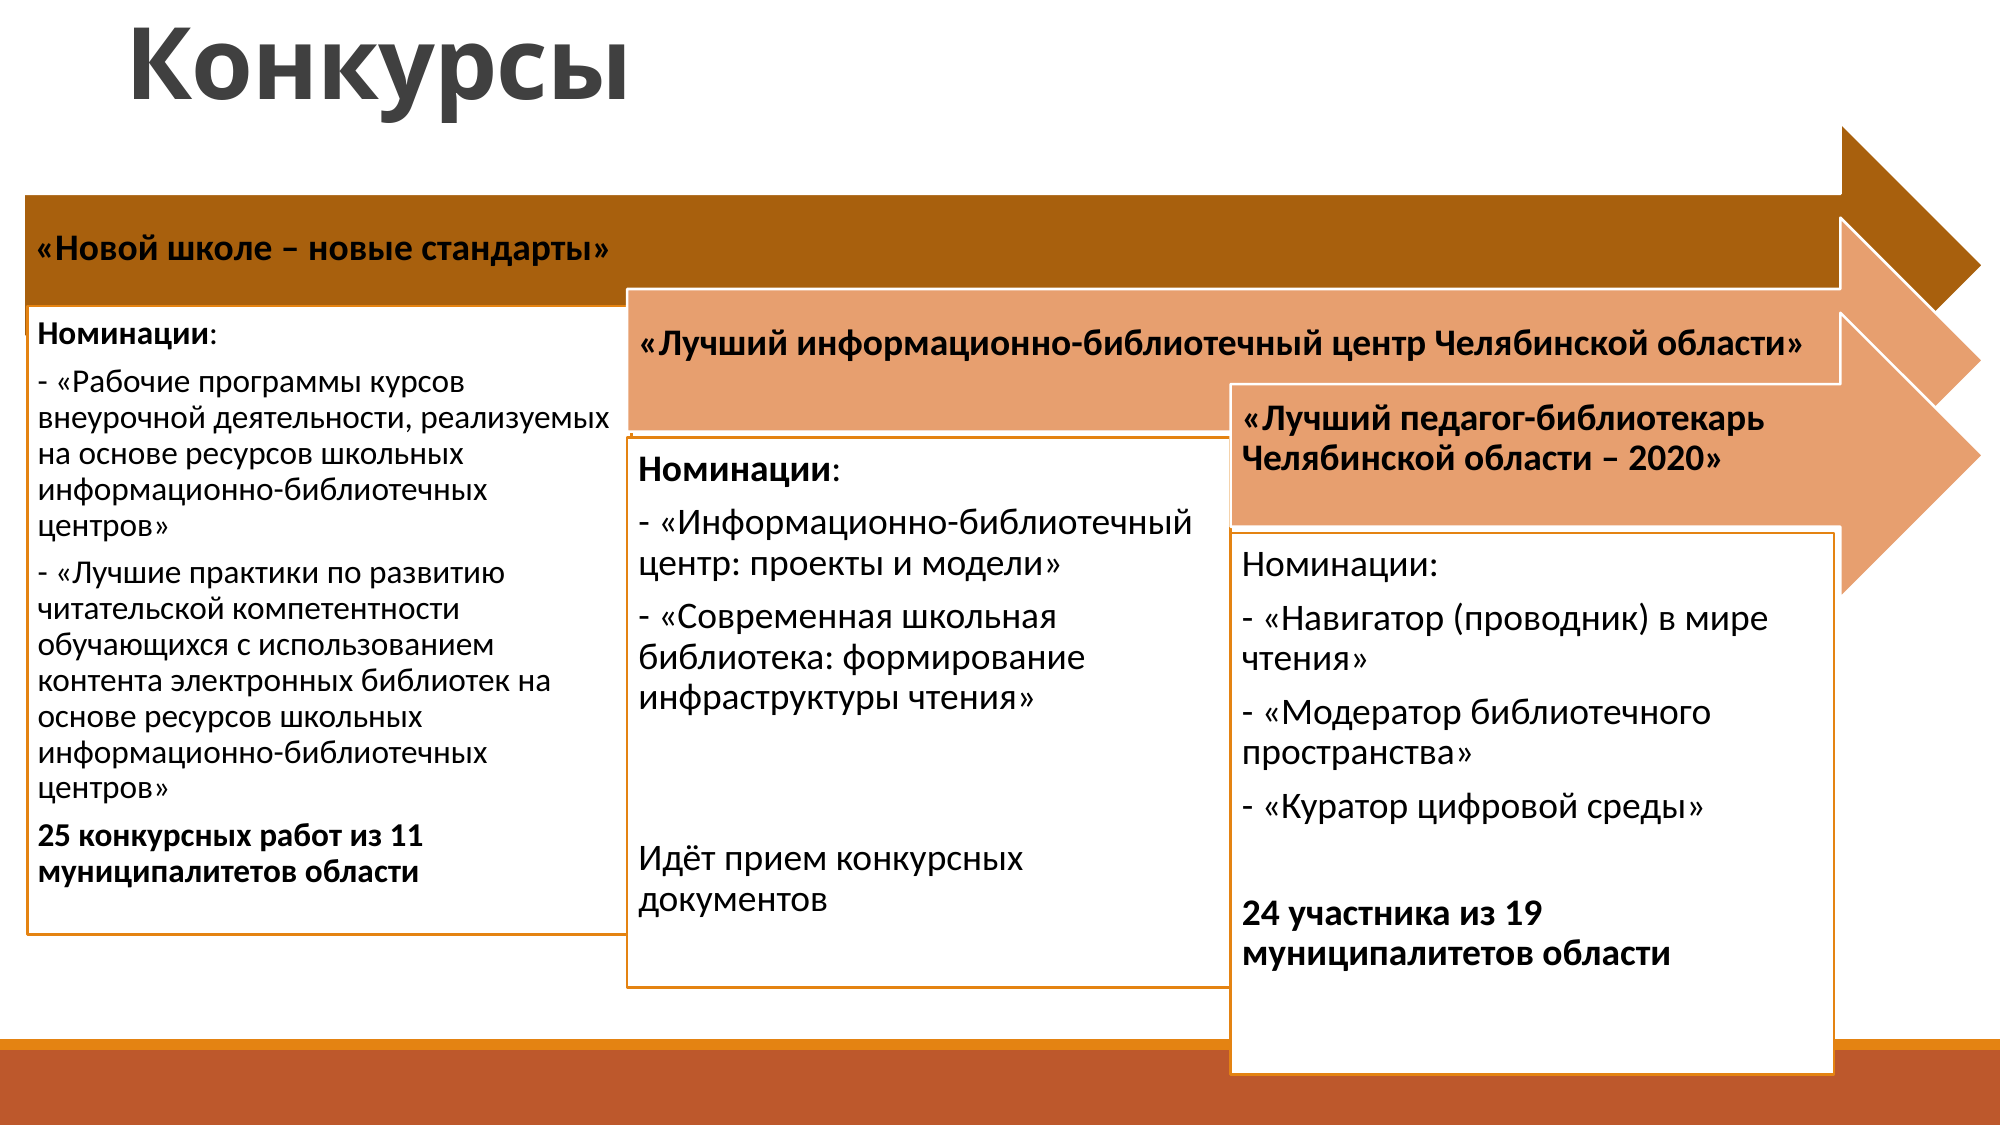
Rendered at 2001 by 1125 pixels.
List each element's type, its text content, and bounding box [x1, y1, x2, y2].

title Конкурсы [110, 0, 1836, 101]
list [17, 104, 1990, 1093]
